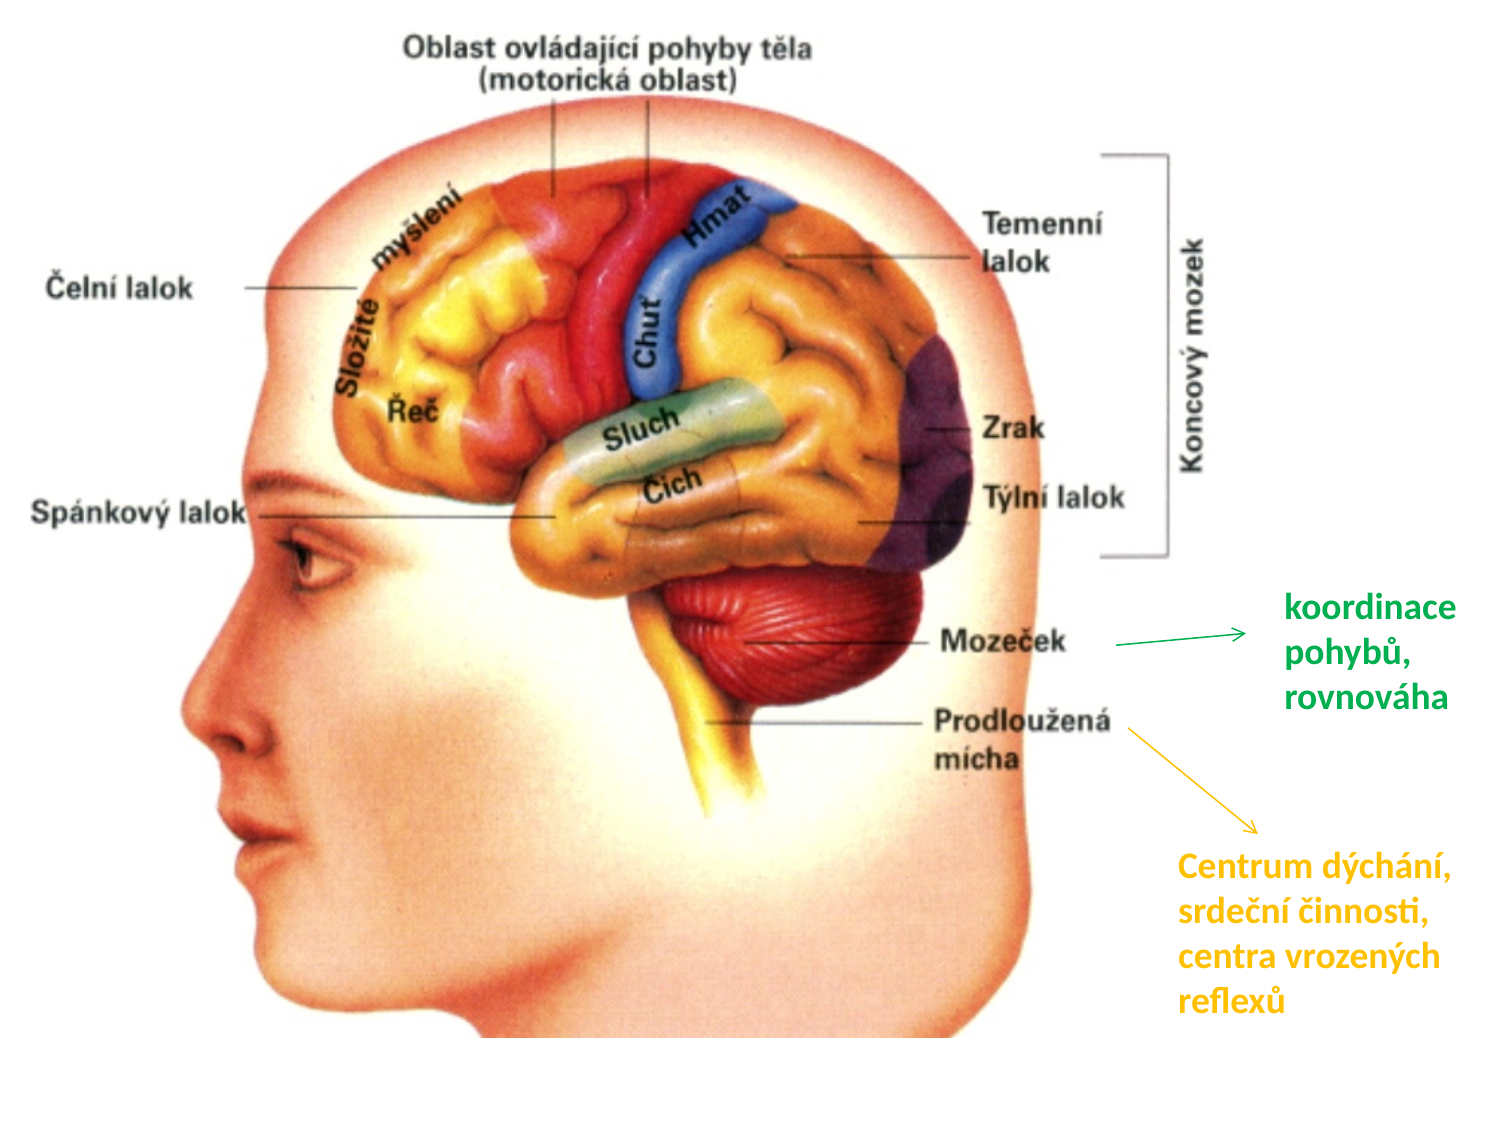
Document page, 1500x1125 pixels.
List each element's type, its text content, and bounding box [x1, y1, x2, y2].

picture [29, 30, 1217, 1038]
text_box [1115, 633, 1247, 646]
text_box Centrum dýchání, srdeční činnosti, centra vrozených reflexů [1222, 834, 1471, 1029]
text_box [1127, 727, 1259, 835]
text_box koordinace pohybů, rovnováha [1269, 574, 1478, 724]
